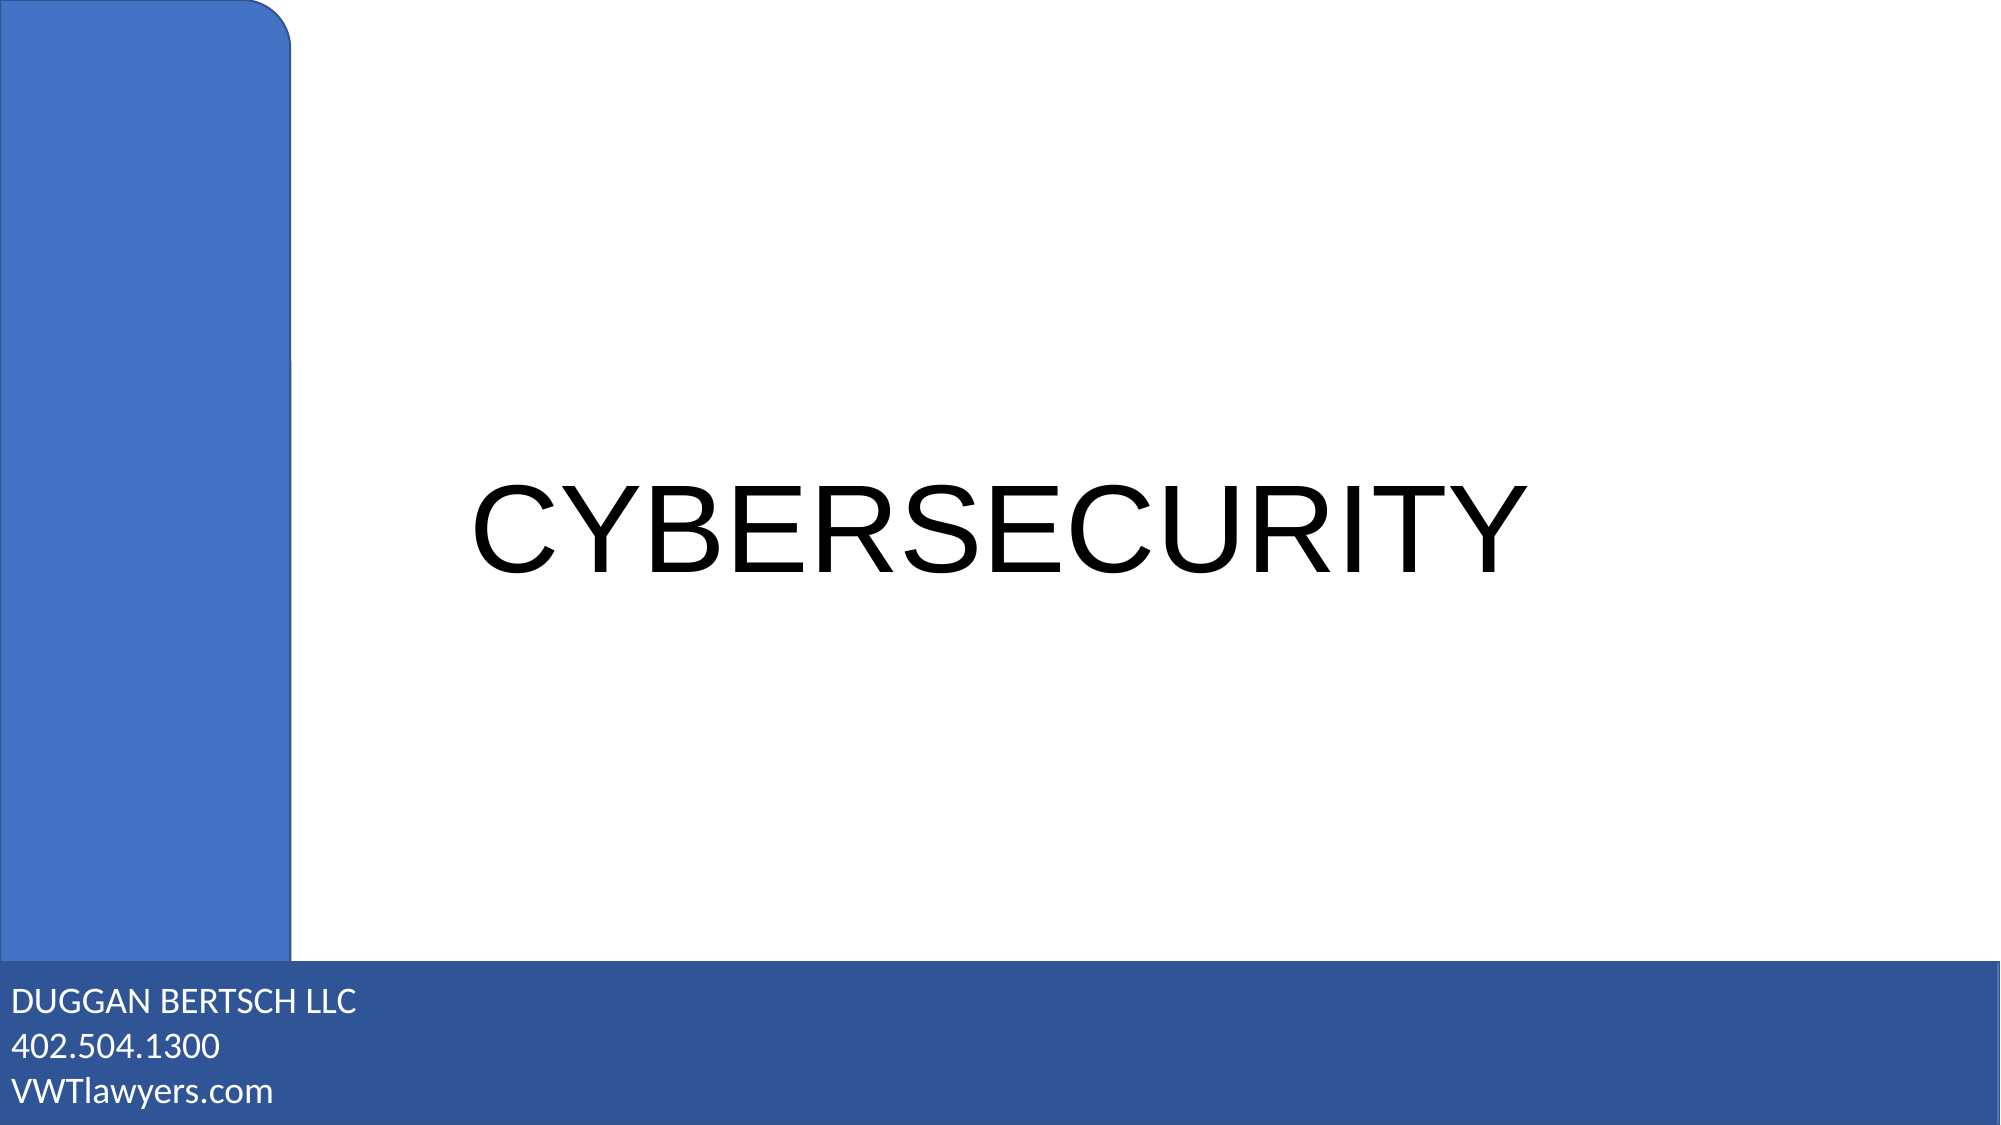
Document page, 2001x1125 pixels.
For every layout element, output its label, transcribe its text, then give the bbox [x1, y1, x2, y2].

text_box [0, 0, 292, 964]
title CYBERSECURITY [292, 69, 1750, 608]
text_box DUGGAN BERTSCH LLC 402.504.1300 VWTlawyers.com [0, 961, 1997, 1125]
